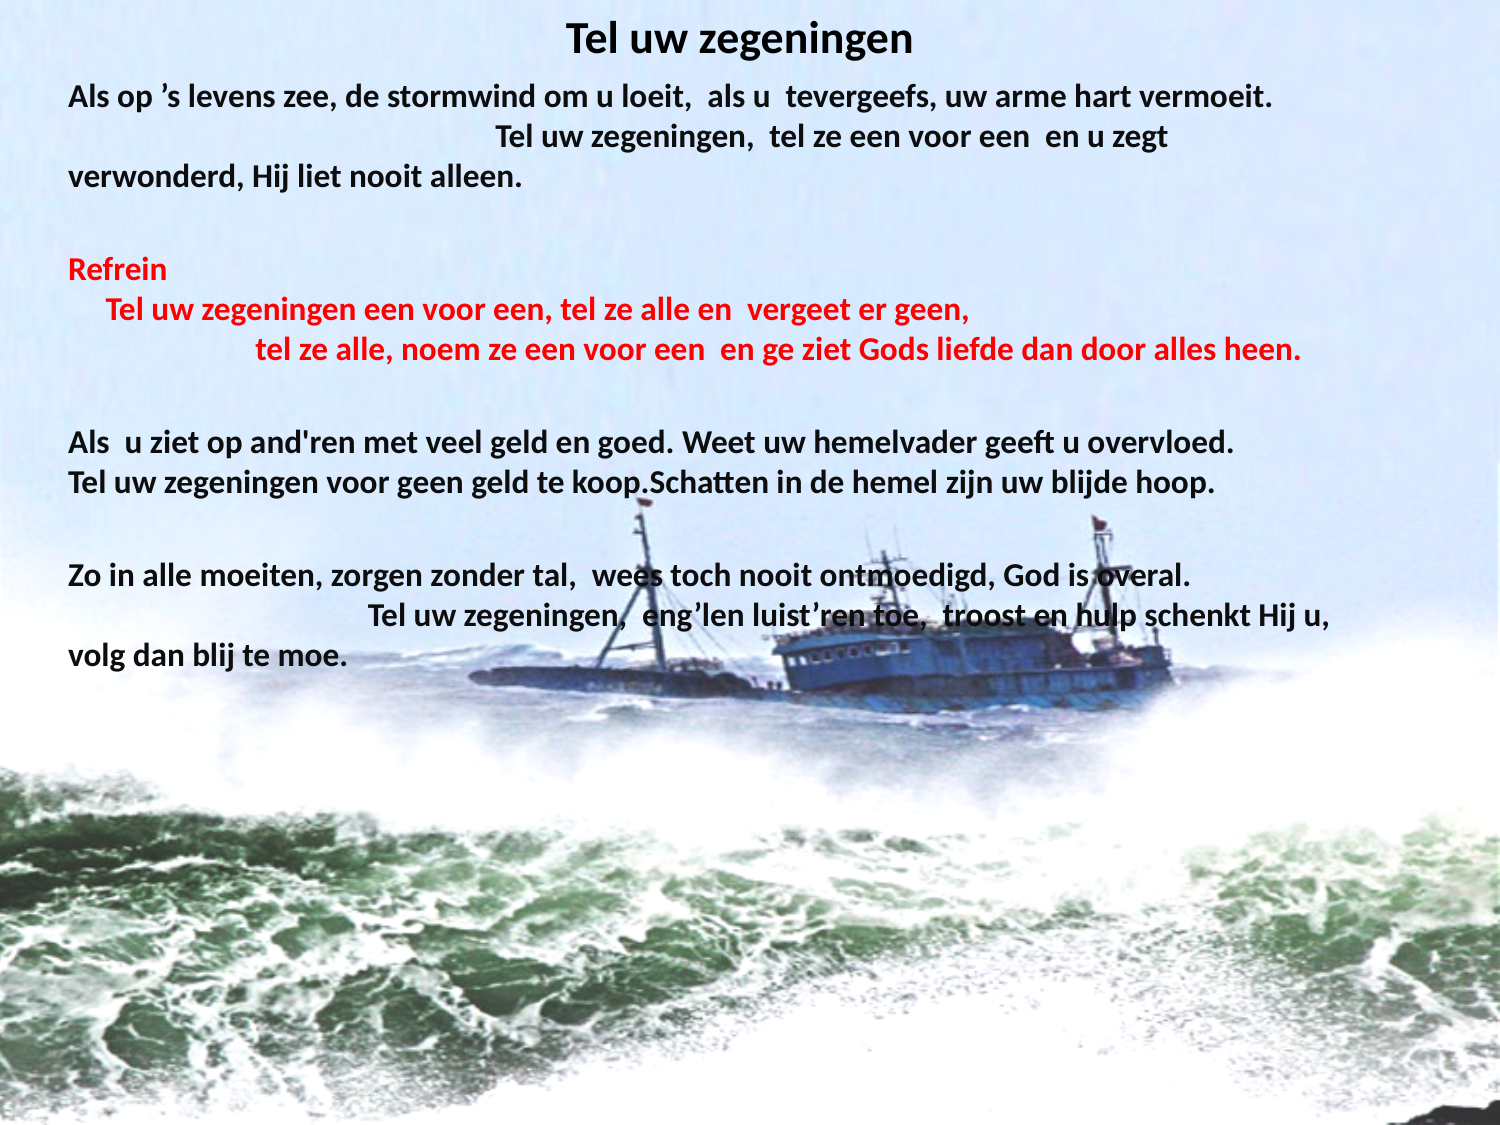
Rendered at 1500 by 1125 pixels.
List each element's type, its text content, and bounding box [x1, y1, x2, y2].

subtitle Als op ’s levens zee, de stormwind om u loeit, als u tevergeefs, uw arme hart vermoeit. Tel uw zegeningen, tel ze een voor een en u zegt verwonderd, Hij liet nooit alleen. Refrein Tel uw zegeningen een voor een, tel ze alle en vergeet er geen, tel ze alle, noem ze een voor een en ge ziet Gods liefde dan door alles heen. Als u ziet op and'ren met veel geld en goed. Weet uw hemelvader geeft u overvloed. Tel uw zegeningen voor geen geld te koop.Schatten in de hemel zijn uw blijde hoop. Zo in alle moeiten, zorgen zonder tal, wees toch nooit ontmoedigd, God is overal. Tel uw zegeningen, eng’len luist’ren toe, troost en hulp schenkt Hij u, volg dan blij te moe. [53, 66, 1353, 622]
title Tel uw zegeningen [409, 0, 1071, 66]
